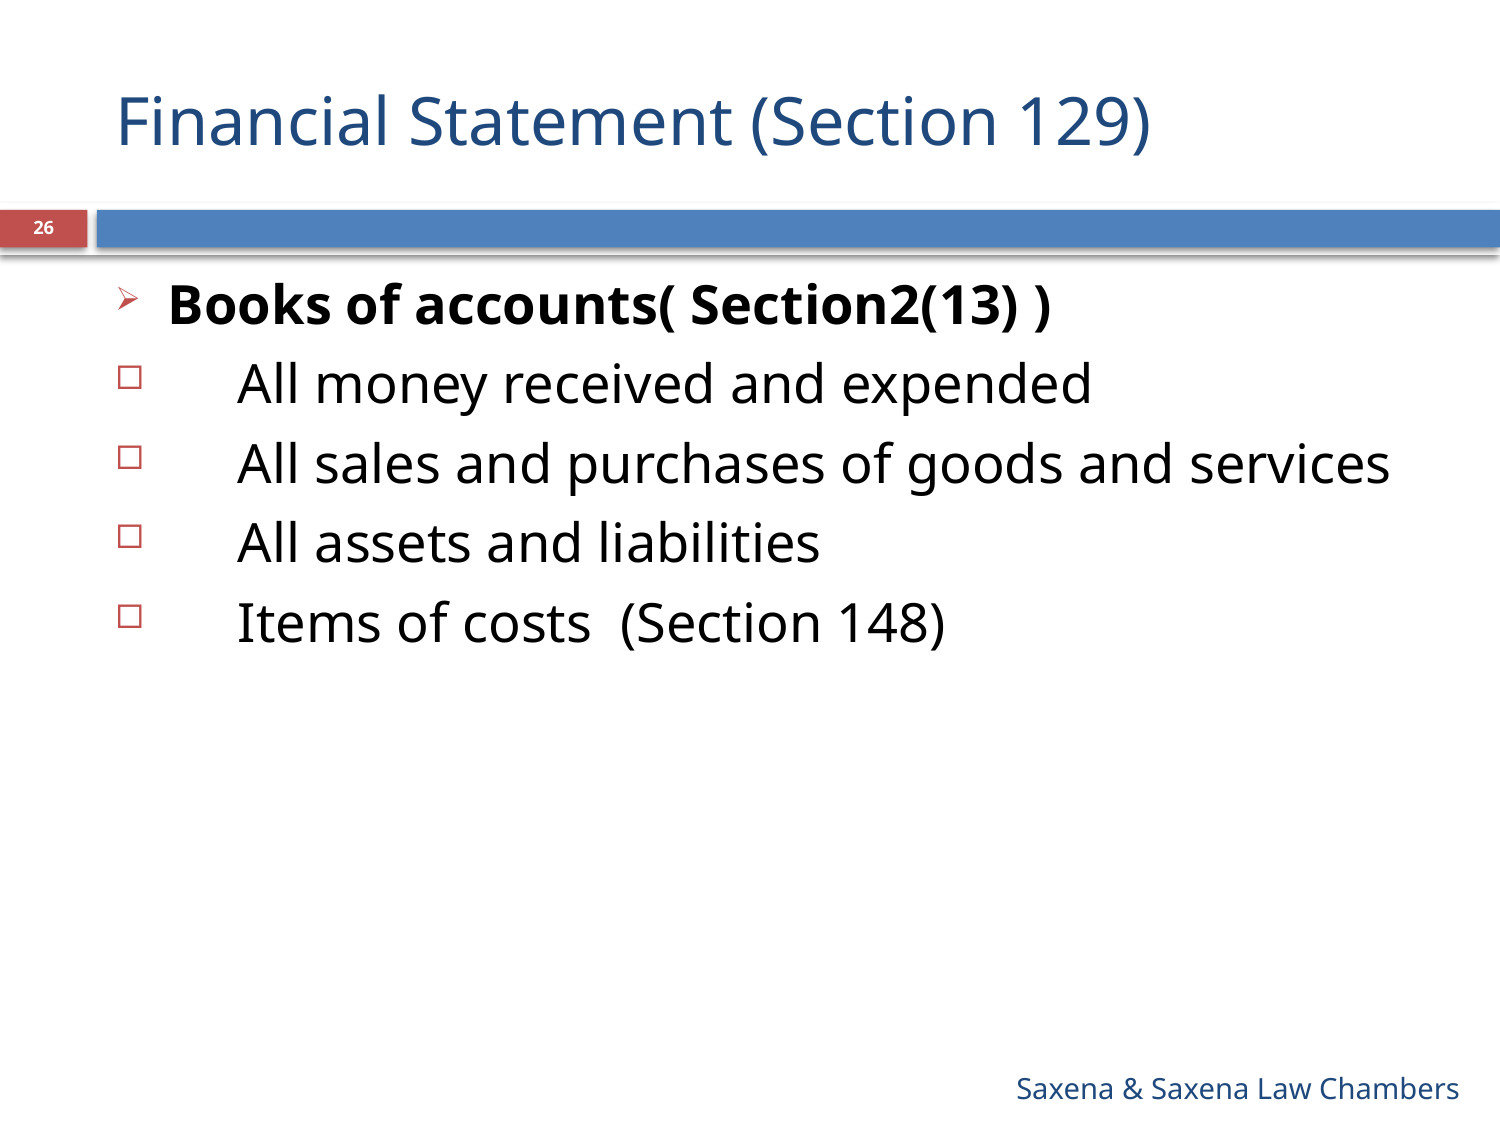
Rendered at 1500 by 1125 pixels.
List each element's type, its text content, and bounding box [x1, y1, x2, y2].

title Financial Statement (Section 129) [100, 37, 1439, 201]
footer Saxena & Saxena Law Chambers [99, 1050, 1475, 1125]
slide_number 26 [0, 208, 88, 249]
list Books of accounts( Section2(13) ) All money received and expended All sales and purchases of goods and services All assets and liabilities Items of costs (Section 148) [100, 262, 1463, 1050]
